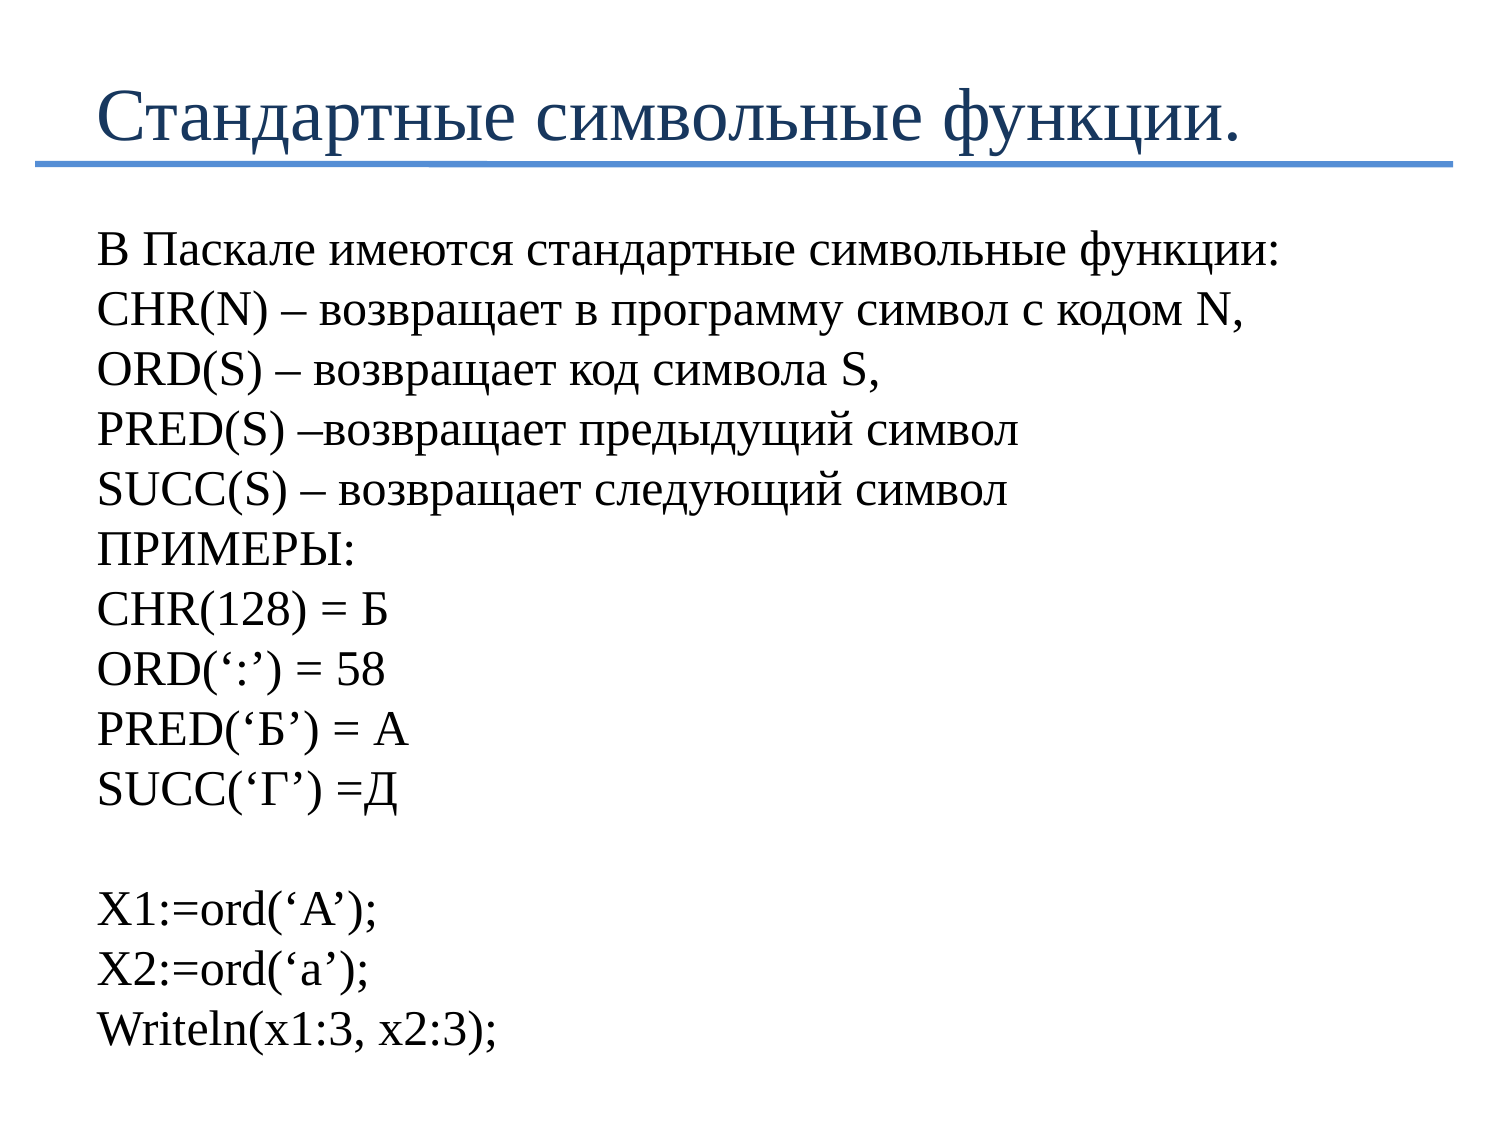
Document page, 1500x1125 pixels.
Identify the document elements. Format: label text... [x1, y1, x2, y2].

text_box Стандартные символьные функции. В Паскале имеются стандартные символьные функции: CHR(N) – возвращает в программу символ с кодом N, ORD(S) – возвращает код символа S, PRED(S) –возвращает предыдущий символ SUCC(S) – возвращает следующий символ ПРИМЕРЫ: CHR(128) = Б ORD(‘:’) = 58 PRED(‘Б’) = А SUCC(‘Г’) =Д X1:=ord(‘A’); X2:=ord(‘а’); Writeln(x1:3, x2:3); [81, 58, 1417, 161]
text_box Стандартные символьные функции. В Паскале имеются стандартные символьные функции: CHR(N) – возвращает в программу символ с кодом N, ORD(S) – возвращает код символа S, PRED(S) –возвращает предыдущий символ SUCC(S) – возвращает следующий символ ПРИМЕРЫ: CHR(128) = Б ORD(‘:’) = 58 PRED(‘Б’) = А SUCC(‘Г’) =Д X1:=ord(‘A’); X2:=ord(‘а’); Writeln(x1:3, x2:3); [81, 174, 1417, 1124]
text_box [0, 844, 1500, 1125]
